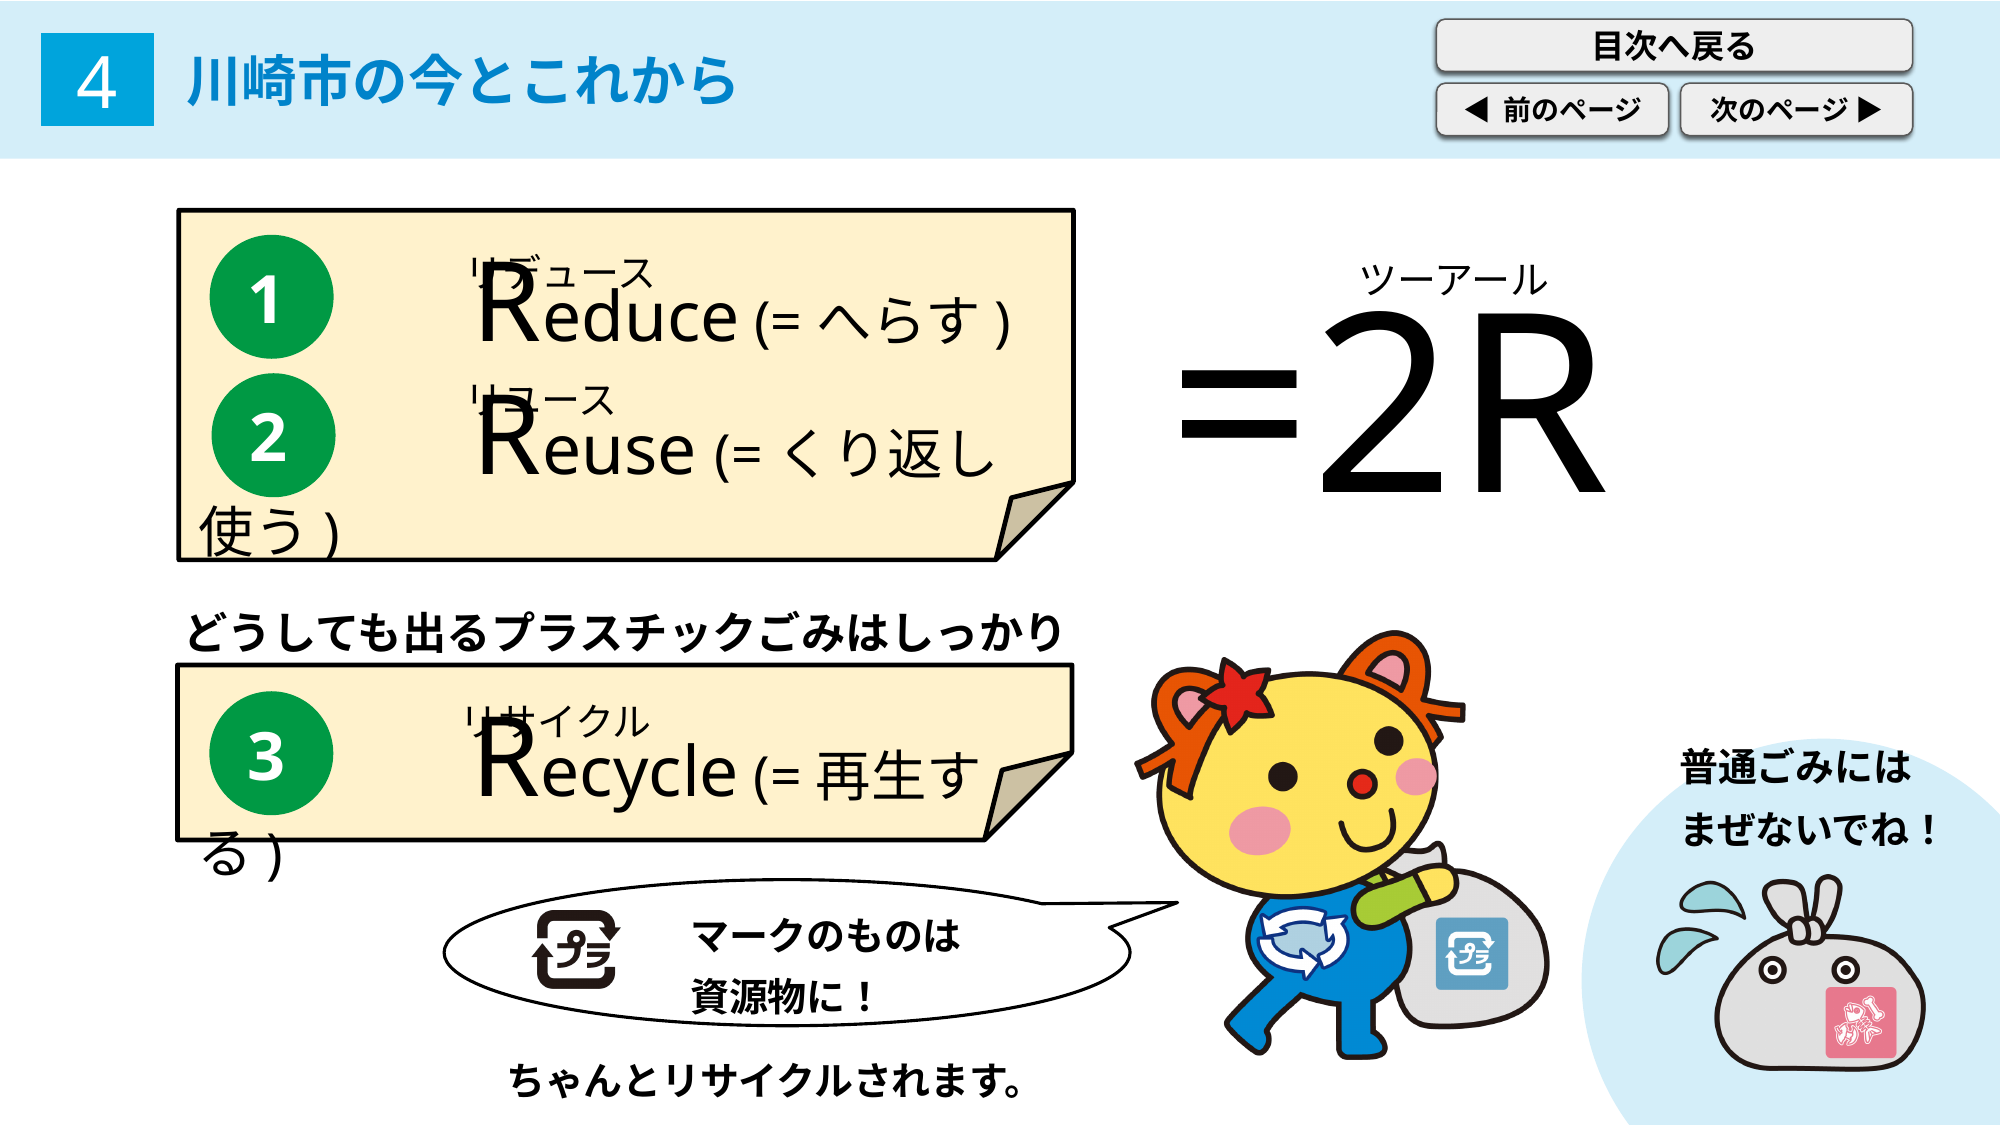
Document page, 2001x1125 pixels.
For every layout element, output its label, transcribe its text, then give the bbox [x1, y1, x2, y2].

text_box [178, 210, 1733, 560]
text_box 4 [41, 33, 154, 126]
text_box 川崎市の今とこれから [0, 0, 767, 160]
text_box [172, 631, 444, 874]
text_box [1581, 706, 2000, 1125]
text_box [444, 630, 1550, 1112]
text_box どうしても出るプラスチックごみはしっかり [163, 566, 1105, 659]
